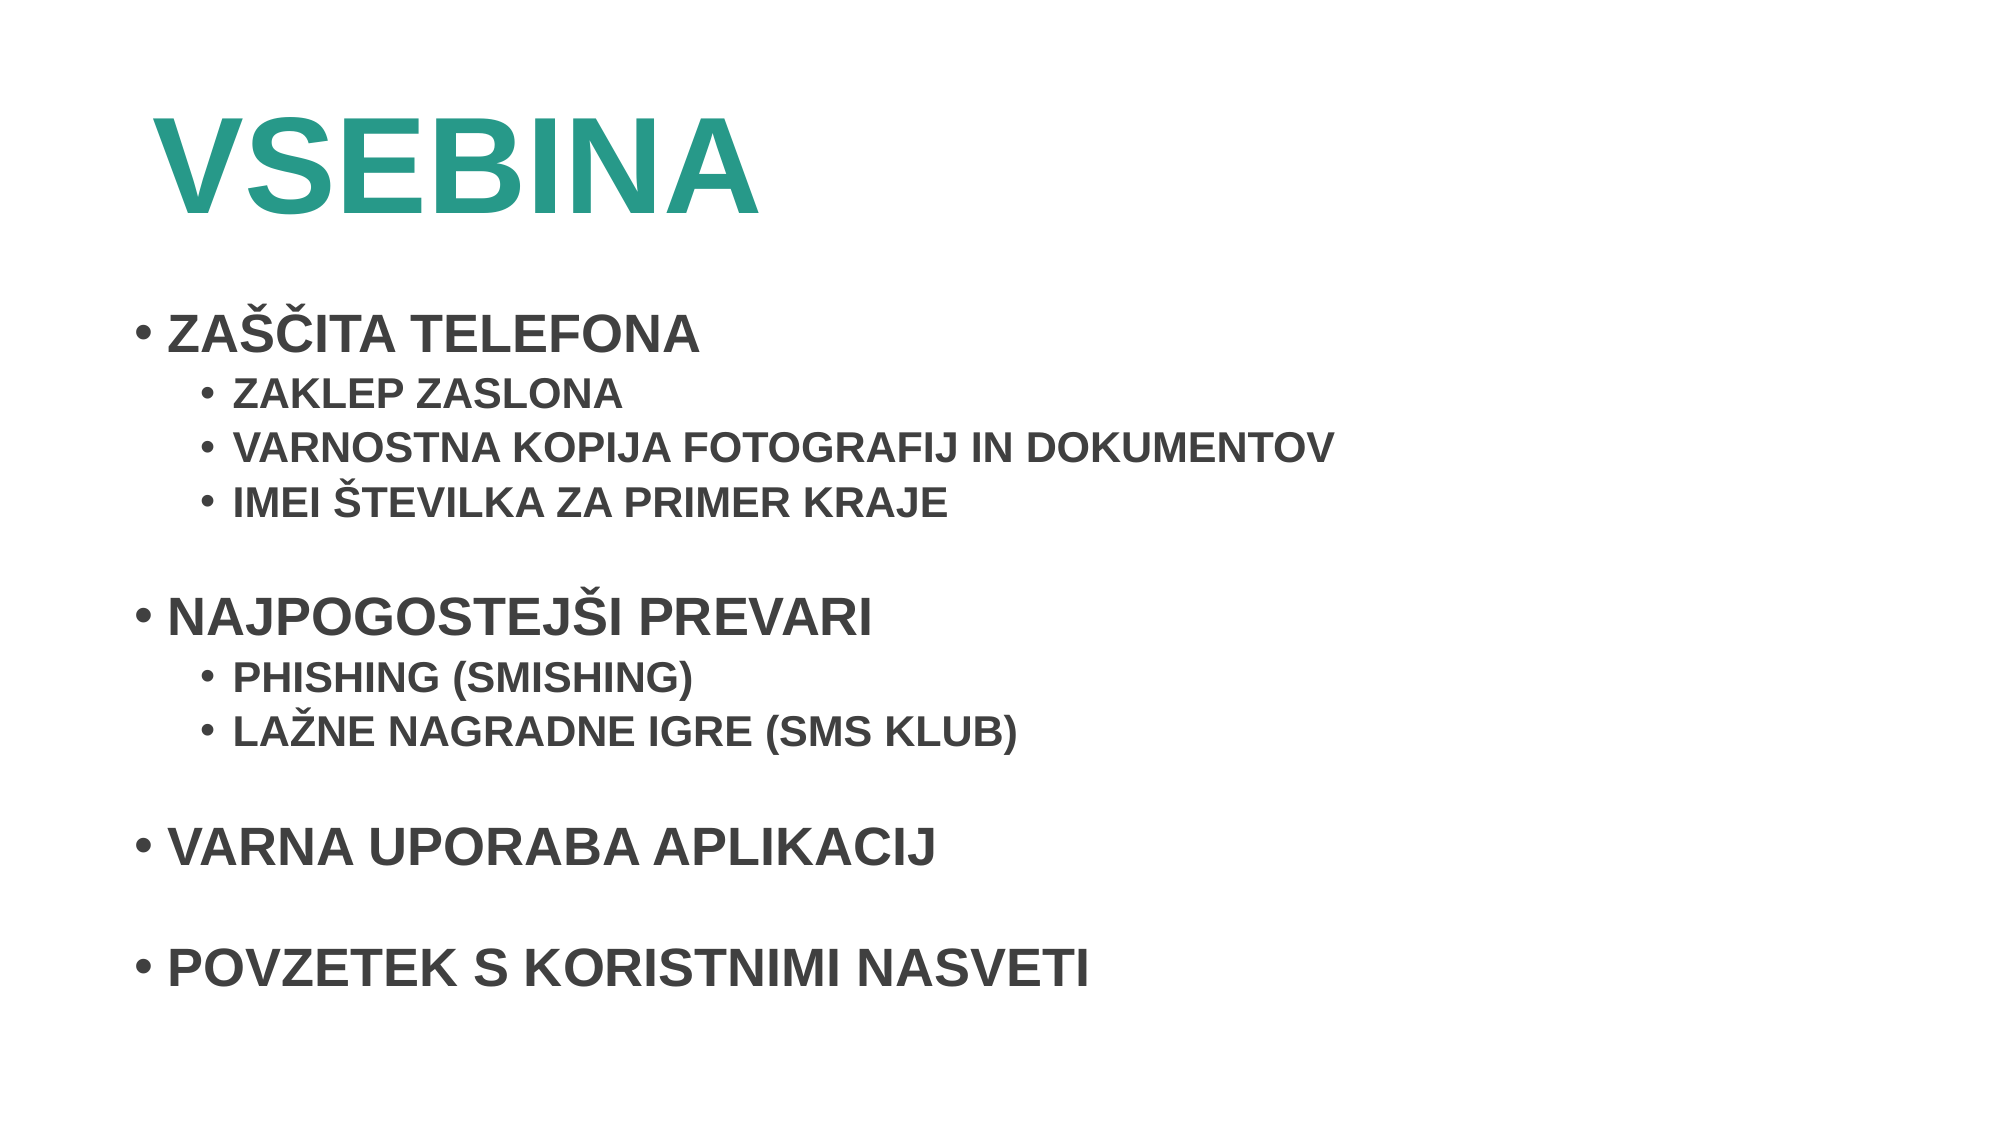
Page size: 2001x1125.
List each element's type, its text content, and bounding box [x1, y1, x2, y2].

title VSEBINA [137, 59, 1863, 278]
list ZAŠČITA TELEFONA ZAKLEP ZASLONA VARNOSTNA KOPIJA FOTOGRAFIJ IN DOKUMENTOV IMEI ŠTEVILKA ZA PRIMER KRAJE NAJPOGOSTEJŠI PREVARI PHISHING (SMISHING) LAŽNE NAGRADNE IGRE (SMS KLUB) VARNA UPORABA APLIKACIJ POVZETEK S KORISTNIMI NASVETI [119, 298, 1845, 1013]
